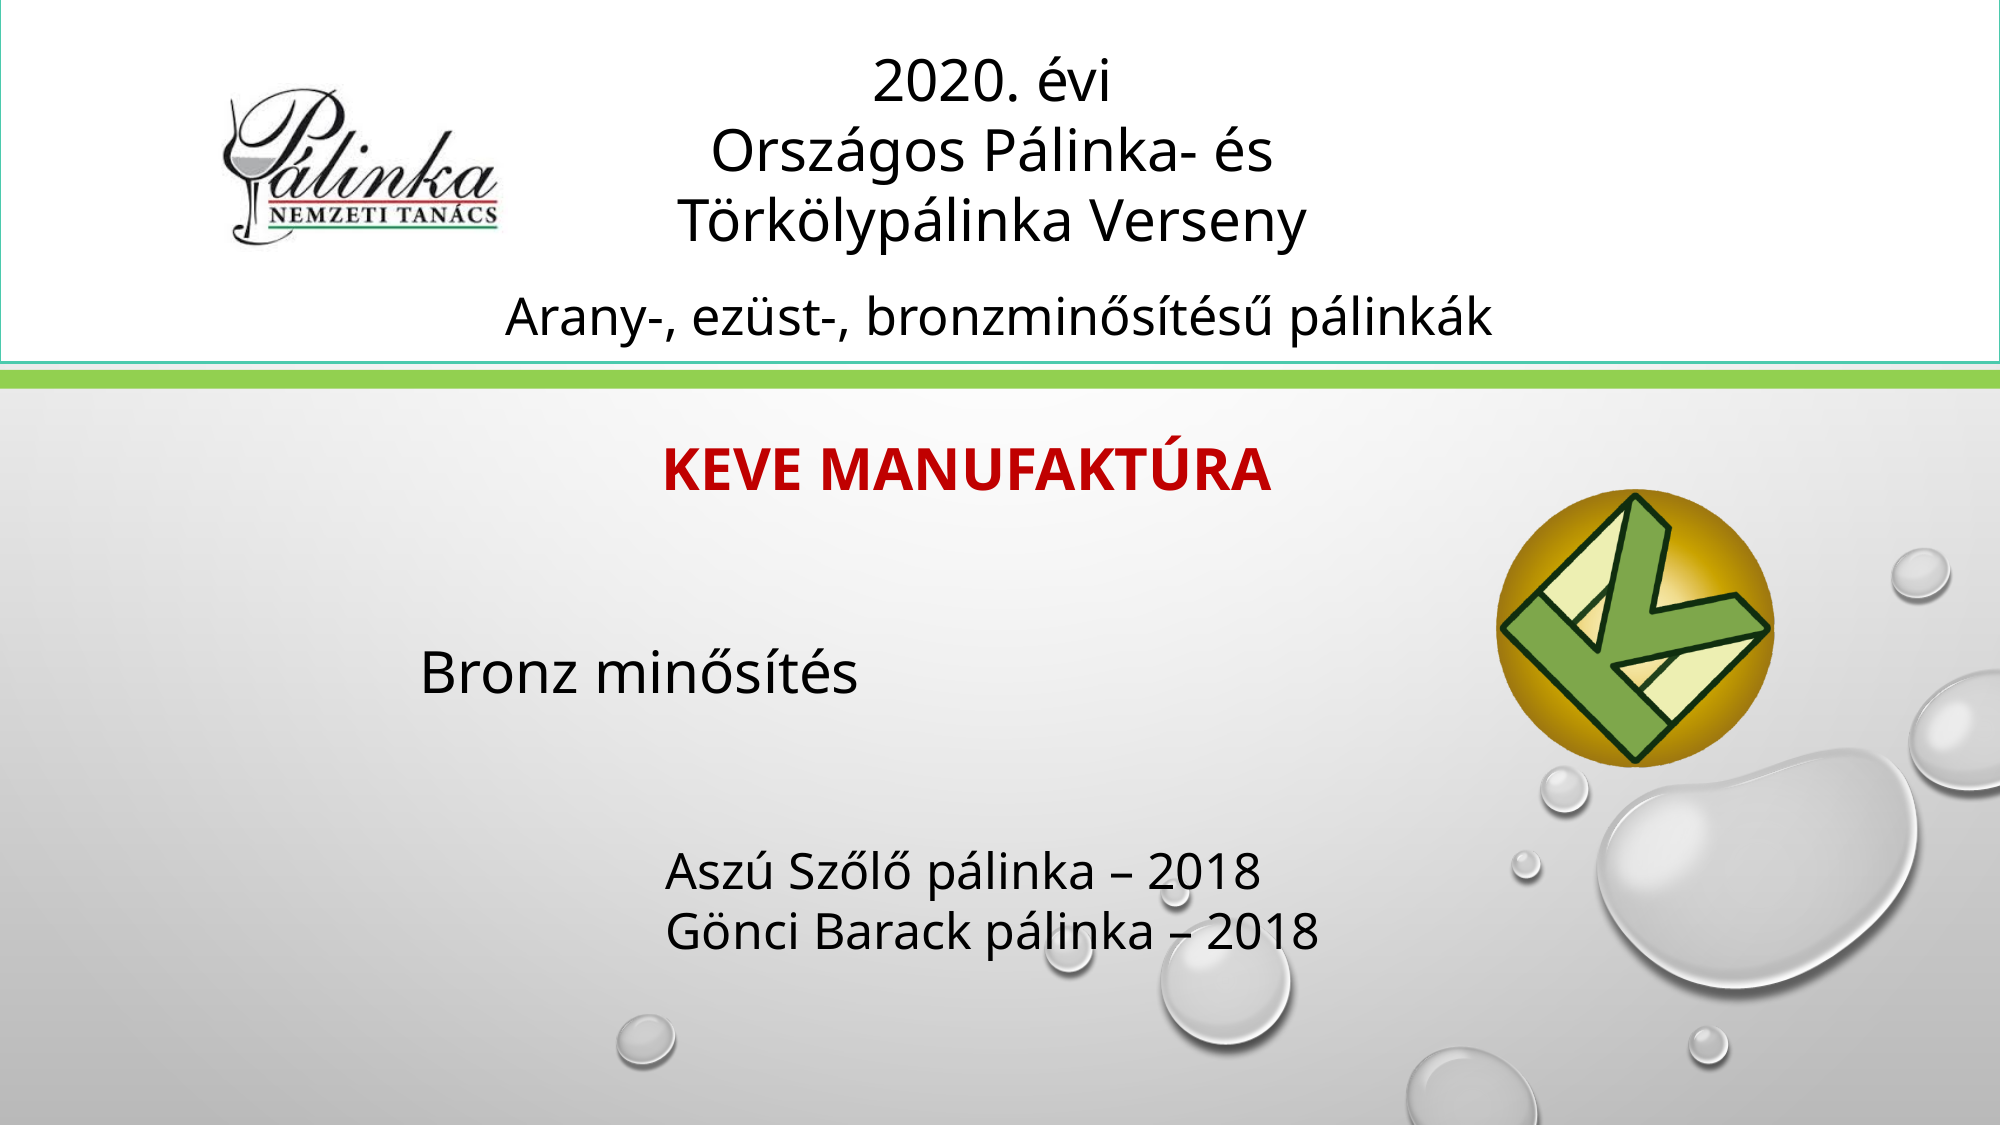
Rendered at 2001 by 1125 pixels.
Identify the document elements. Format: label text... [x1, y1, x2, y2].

picture [0, 364, 2000, 369]
picture [212, 83, 508, 253]
text_box Aszú Szőlő pálinka – 2018 Gönci Barack pálinka – 2018 [650, 831, 1409, 967]
text_box [0, 369, 2000, 390]
text_box Bronz minősítés [404, 628, 967, 713]
picture [0, 390, 2000, 1125]
text_box 2020. évi Országos Pálinka- és Törkölypálinka Verseny Arany-, ezüst-, bronzminősítésű pálinkák [0, 0, 2000, 364]
text_box KEVE MANUFAKTÚRA [540, 423, 1393, 512]
